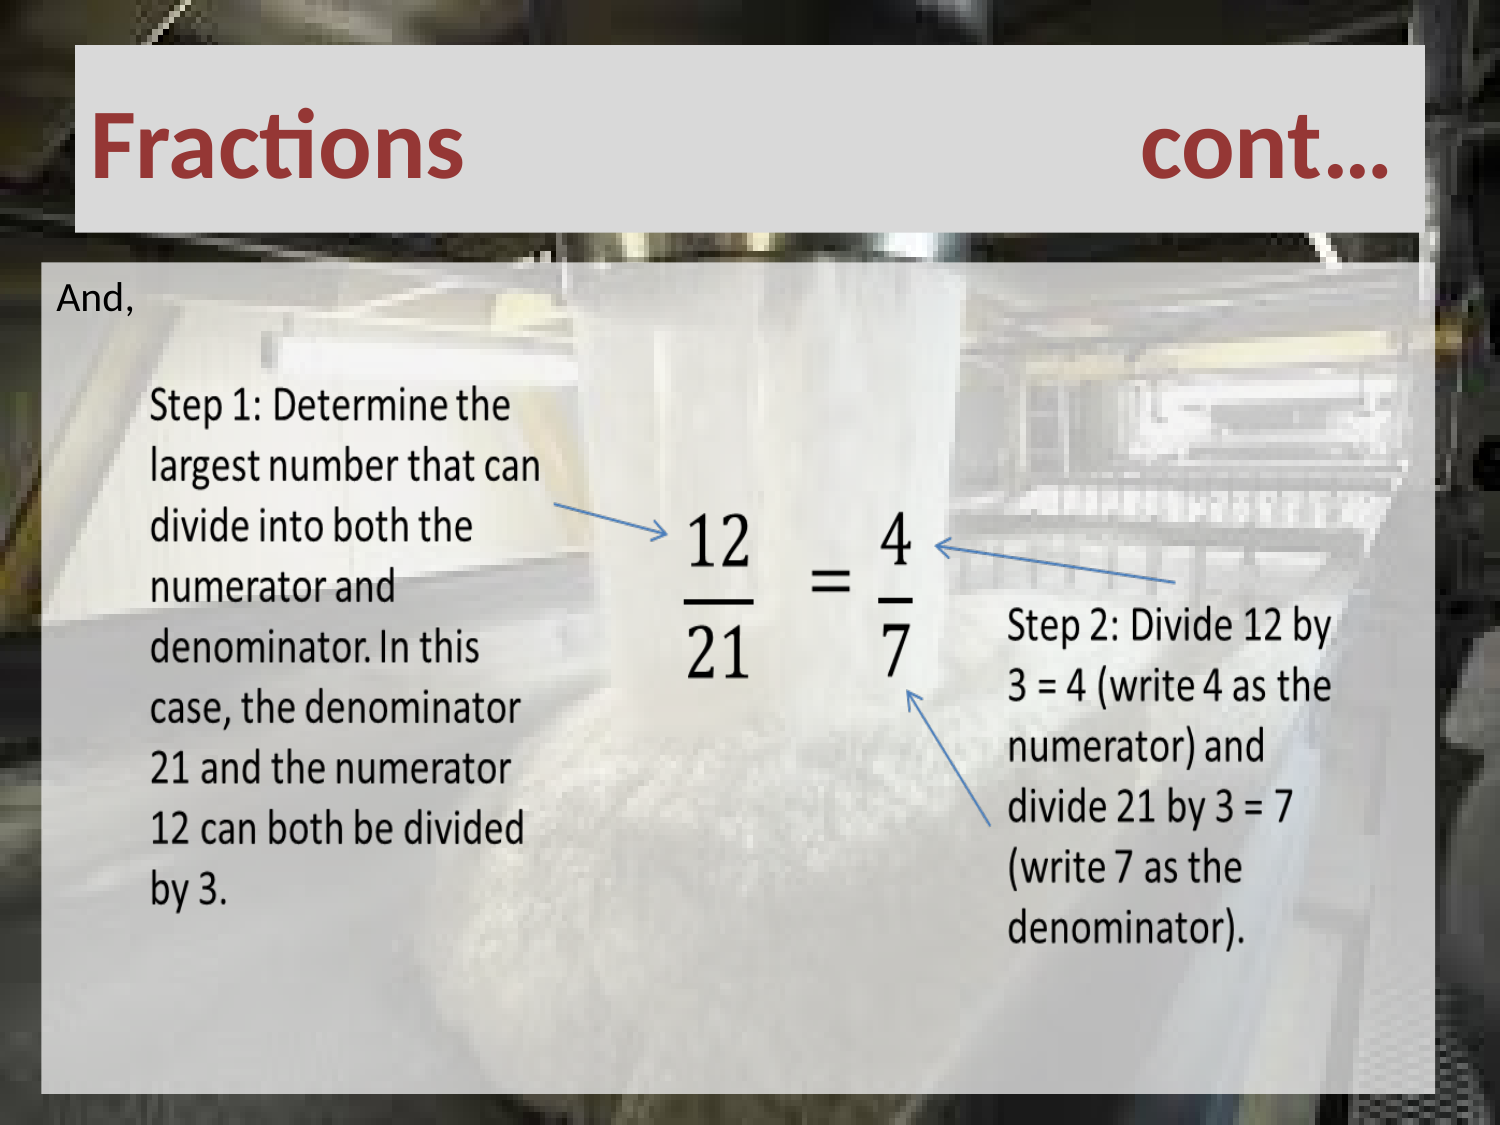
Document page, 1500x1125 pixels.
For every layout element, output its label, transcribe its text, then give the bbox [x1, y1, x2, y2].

title Fractions cont… [75, 45, 1425, 233]
list And, [41, 262, 1436, 1094]
picture [0, 0, 1500, 1125]
